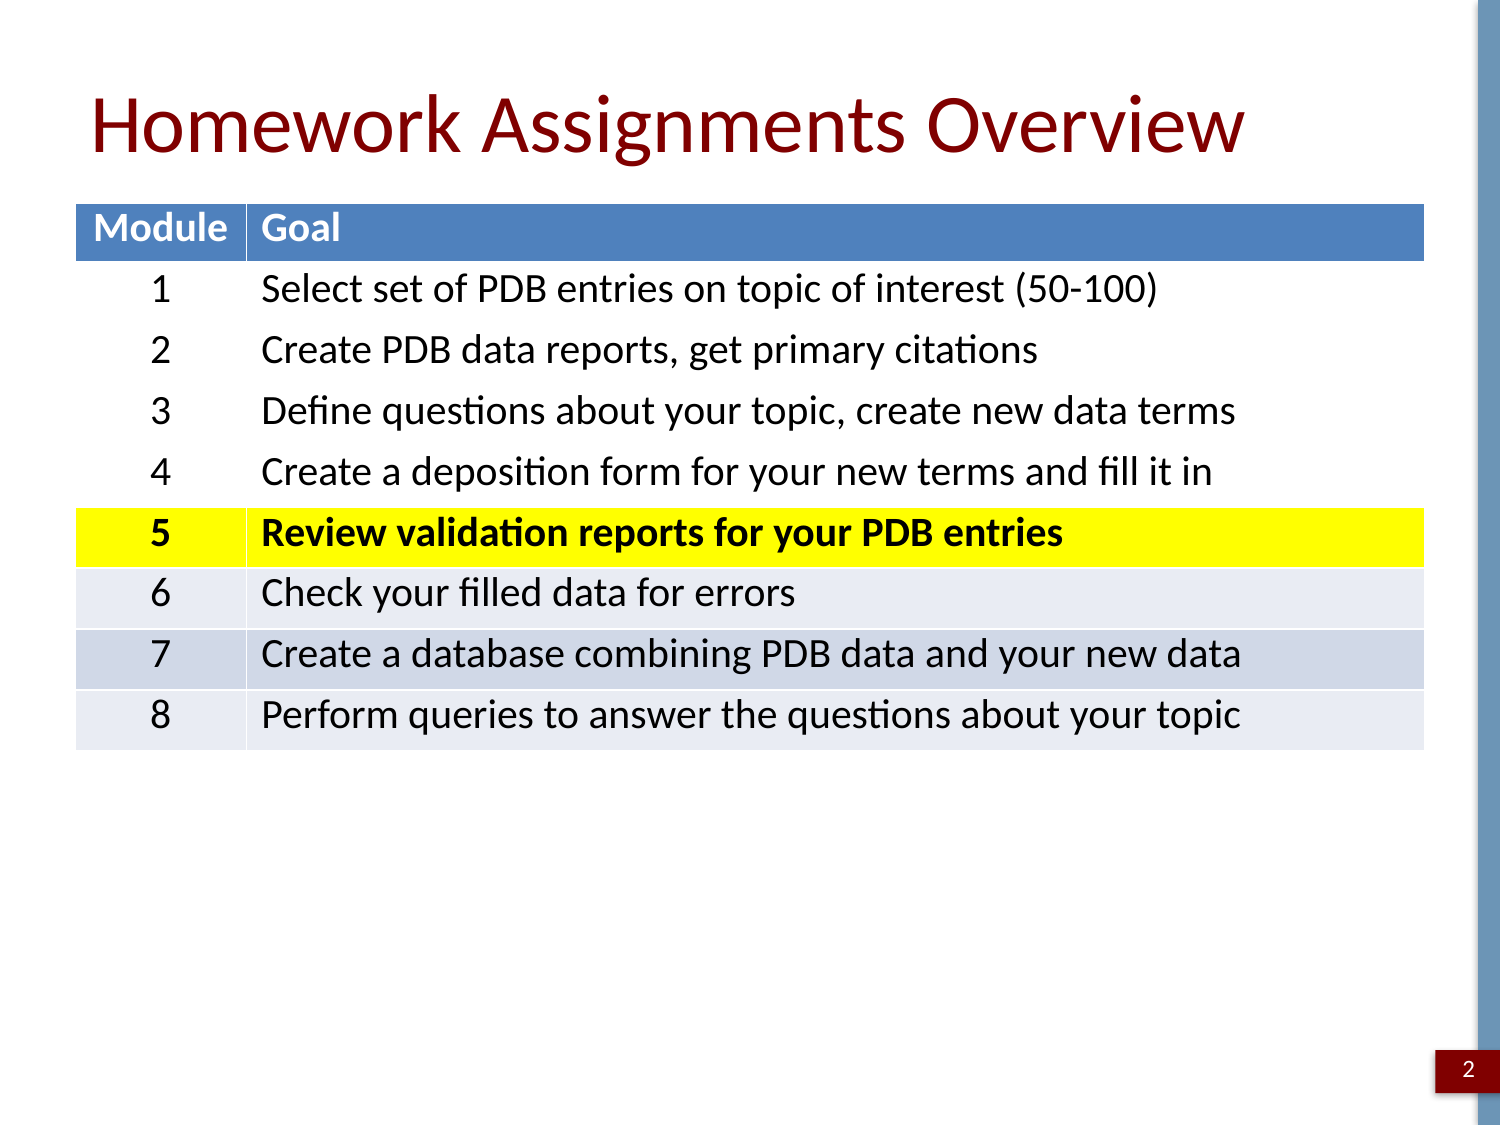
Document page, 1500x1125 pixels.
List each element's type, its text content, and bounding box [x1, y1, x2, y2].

table_cell Select set of PDB entries on topic of interest (50-100) [247, 267, 1424, 324]
table_cell Define questions about your topic, create new data terms [247, 387, 1424, 446]
table_header Module [76, 204, 246, 261]
table_cell 4 [76, 447, 246, 506]
table_header Goal [247, 204, 1424, 261]
table_cell 5 [76, 508, 246, 567]
table_cell 7 [76, 630, 246, 689]
table_cell Review validation reports for your PDB entries [247, 508, 1424, 567]
table_cell Create a deposition form for your new terms and fill it in [247, 447, 1424, 506]
table_cell 3 [76, 387, 246, 446]
title Homework Assignments Overview [75, 45, 1425, 193]
table_cell 1 [76, 267, 246, 324]
table_cell Check your filled data for errors [247, 569, 1424, 628]
table_cell 6 [76, 569, 246, 628]
table_cell Create PDB data reports, get primary citations [247, 326, 1424, 385]
table_cell 2 [76, 326, 246, 385]
table_cell Perform queries to answer the questions about your topic [247, 691, 1424, 750]
table_cell 8 [76, 691, 246, 750]
table_cell Create a database combining PDB data and your new data [247, 630, 1424, 689]
slide_number 2 [1435, 1037, 1500, 1098]
